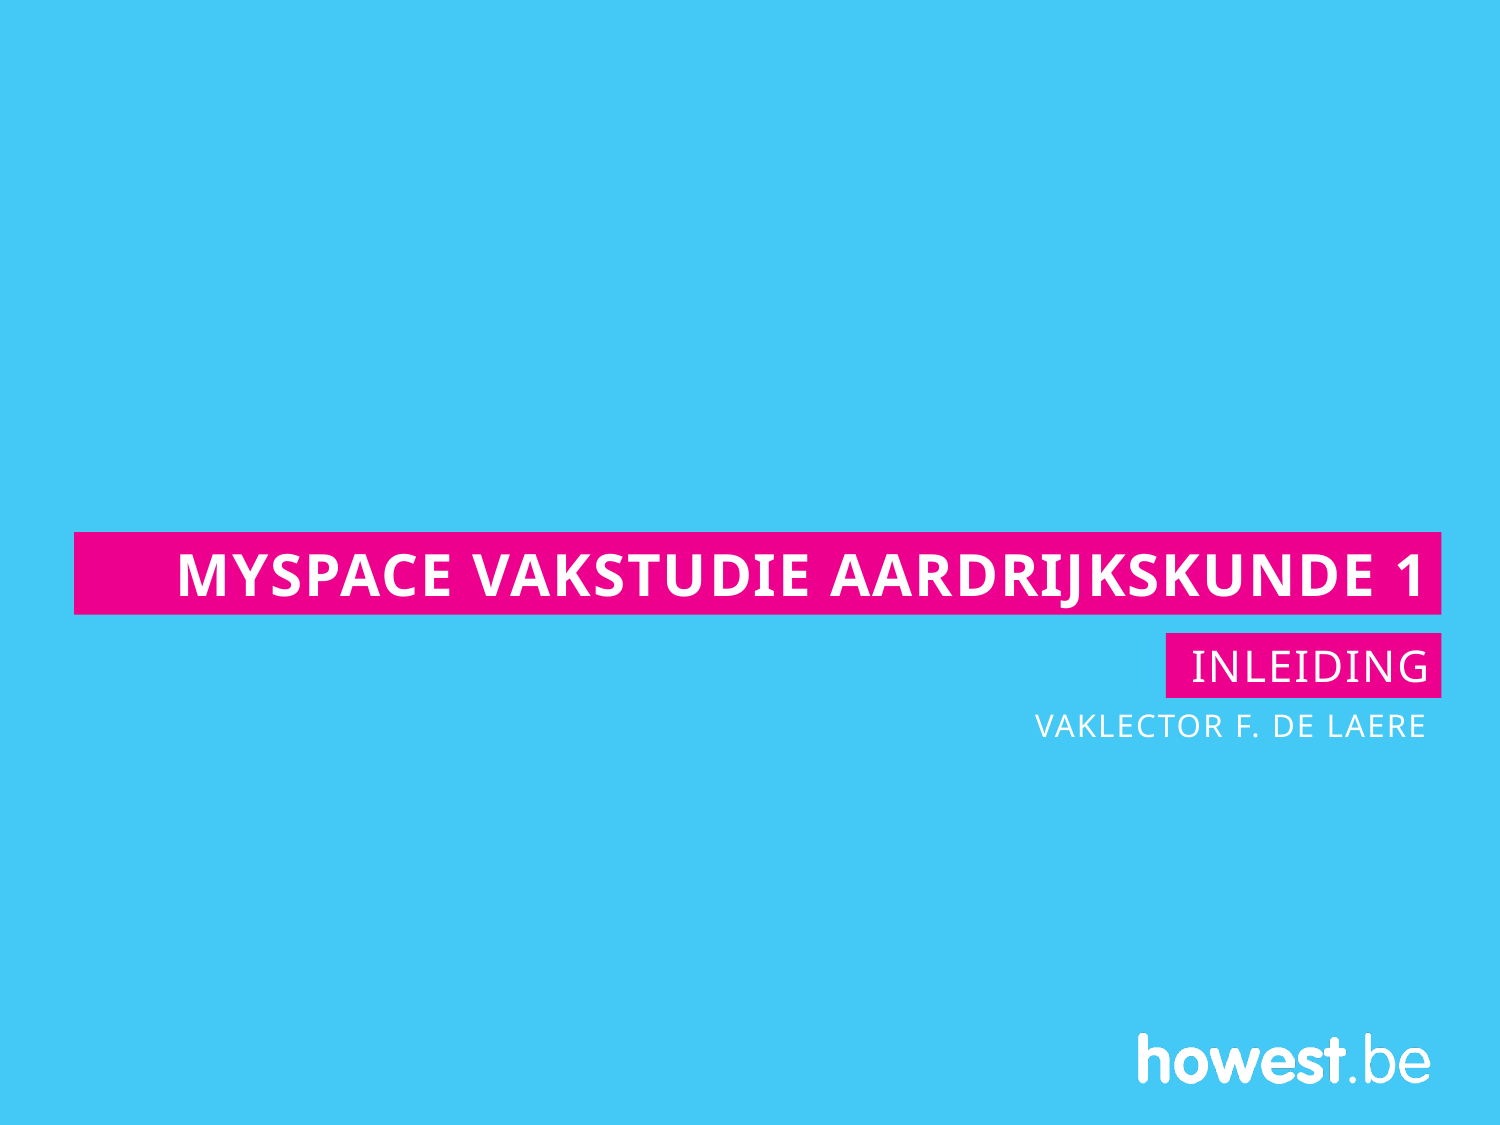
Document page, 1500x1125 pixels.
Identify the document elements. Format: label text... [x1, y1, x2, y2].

picture [1092, 1000, 1470, 1125]
subtitle inleiding [1165, 633, 1442, 698]
list Vaklector F. De Laere [971, 706, 1442, 745]
title Myspace vakstudie aardrijkskunde 1 [74, 532, 1442, 615]
